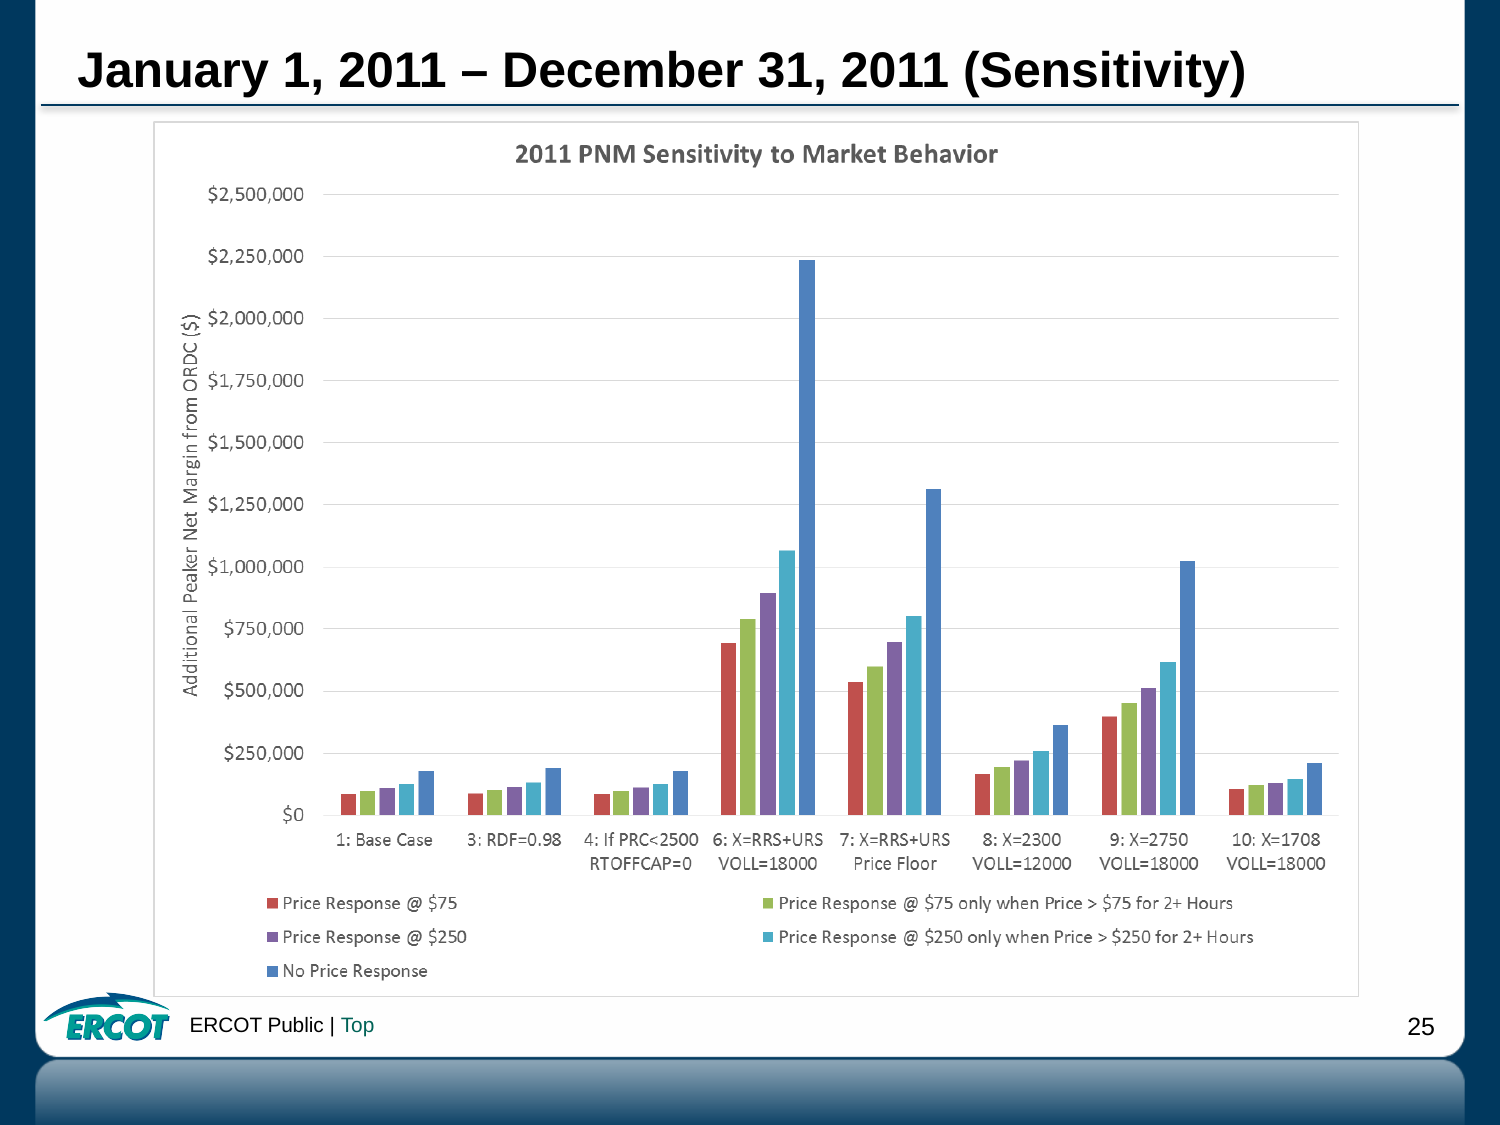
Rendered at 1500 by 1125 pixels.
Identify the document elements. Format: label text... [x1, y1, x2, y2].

title January 1, 2011 – December 31, 2011 (Sensitivity) [62, 29, 1450, 106]
picture [35, 0, 1465, 1125]
